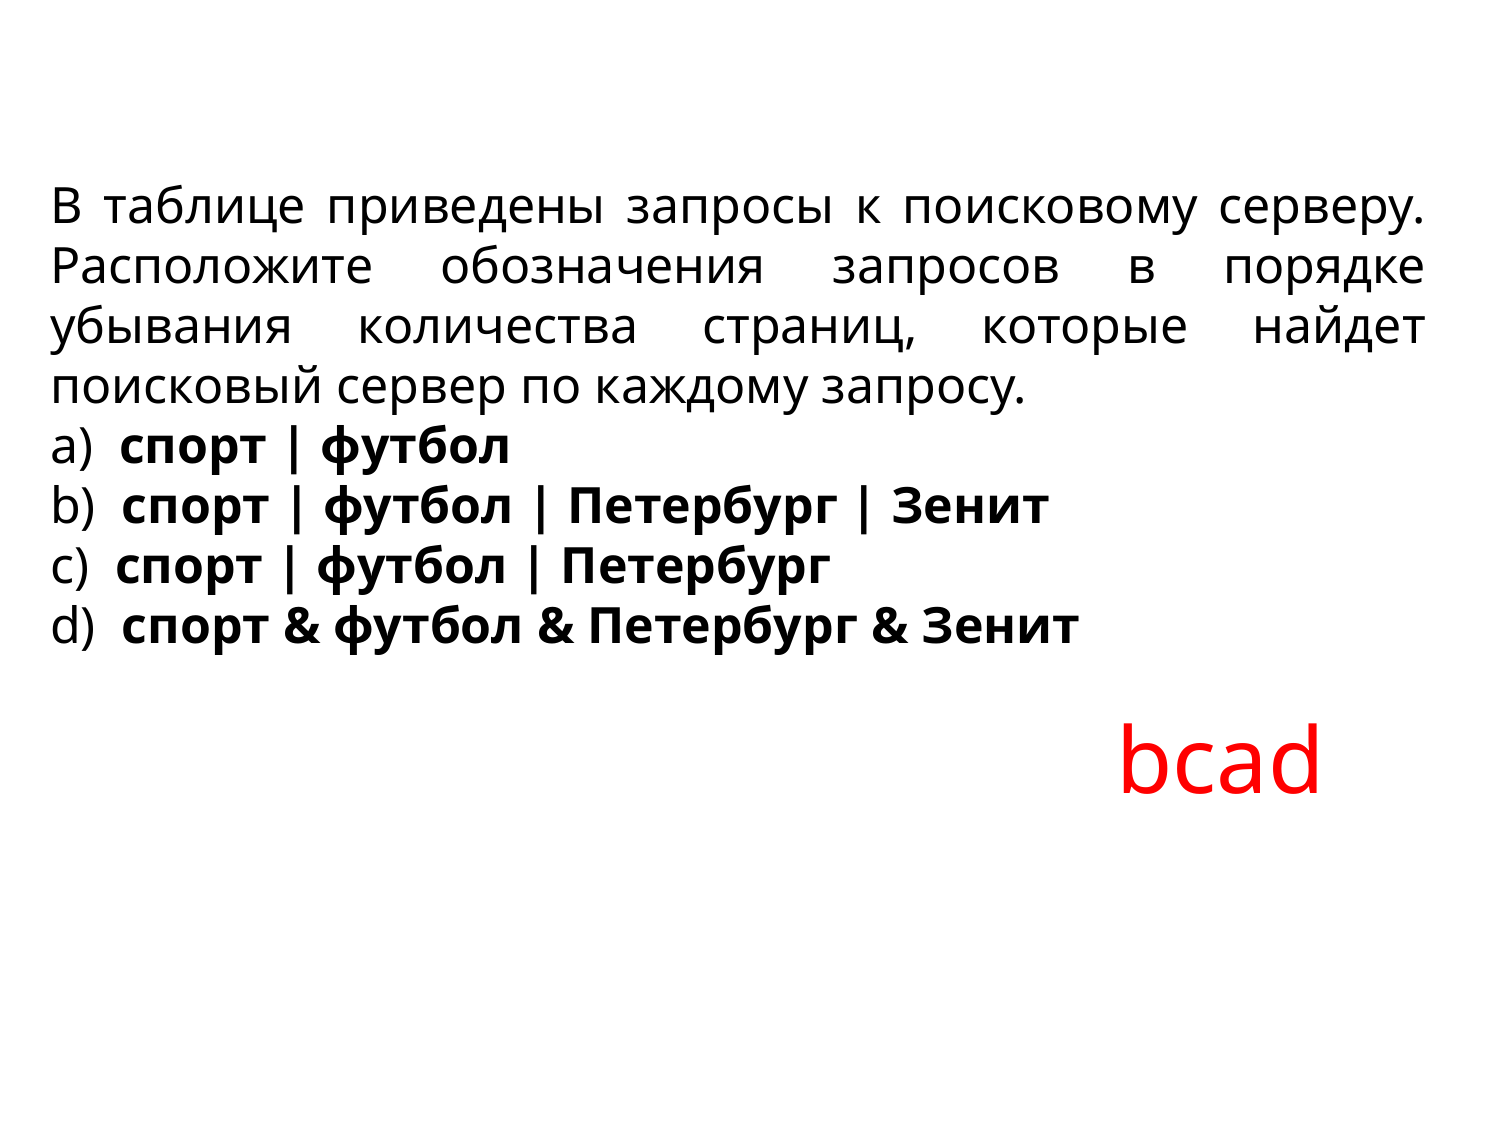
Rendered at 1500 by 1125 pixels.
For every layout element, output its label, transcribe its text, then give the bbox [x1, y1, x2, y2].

text_box bcad [1101, 694, 1371, 819]
text_box В таблице приведены запросы к поисковому серверу. Расположите обозначения запросов в порядке убывания количества страниц, которые найдет поисковый сервер по каждому запросу. а) спорт | футбол b) спорт | футбол | Петербург | Зенит с) спорт | футбол | Петербург d) спорт & футбол & Петербург & Зенит [35, 166, 1442, 662]
